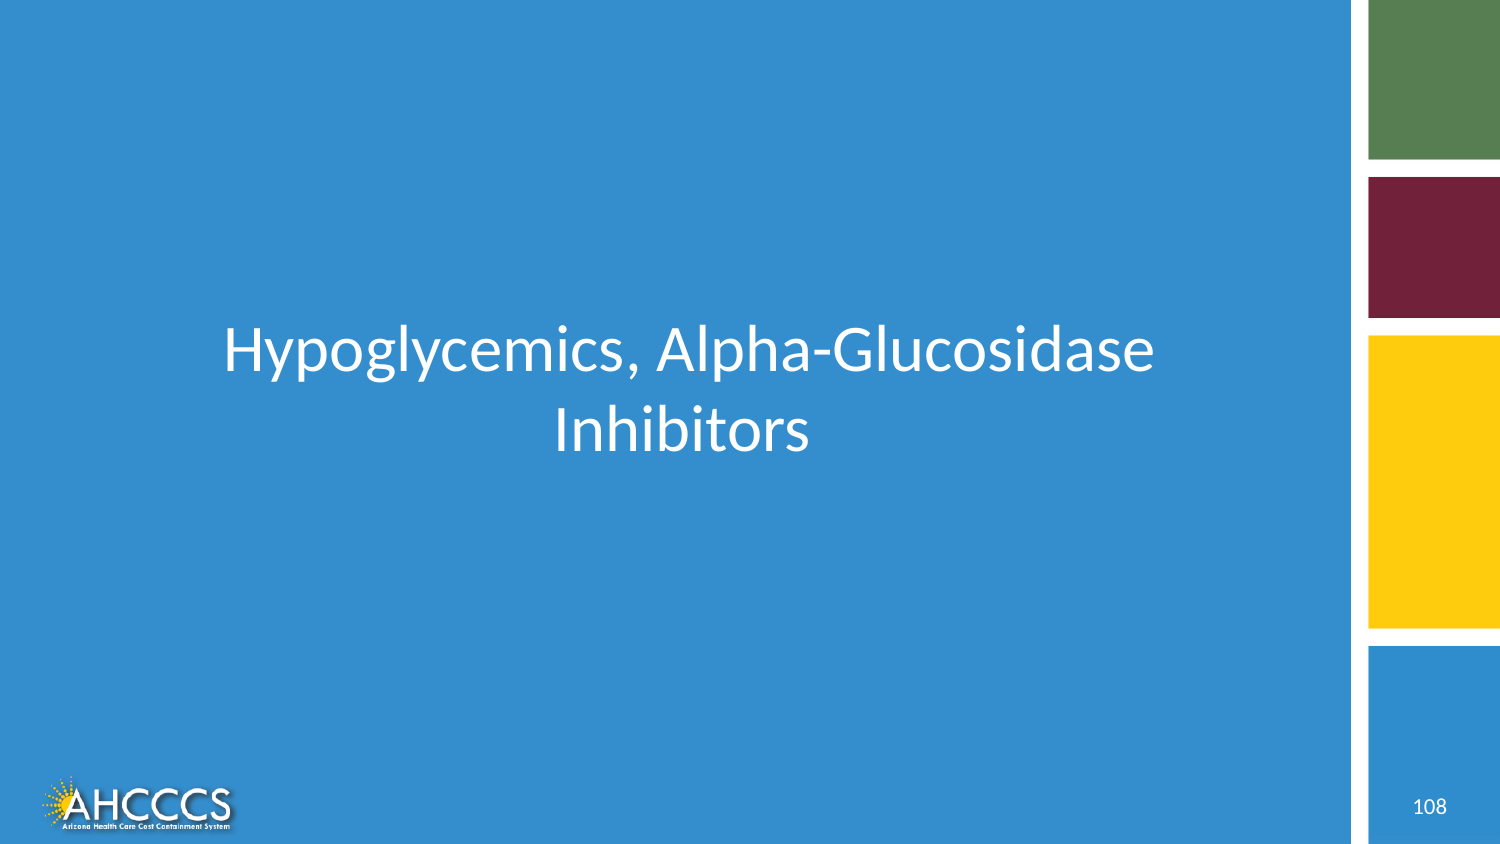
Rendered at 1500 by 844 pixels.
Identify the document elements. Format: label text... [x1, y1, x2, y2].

title Hypoglycemics, Alpha-Glucosidase Inhibitors [89, 84, 1290, 472]
picture [0, 0, 1500, 844]
